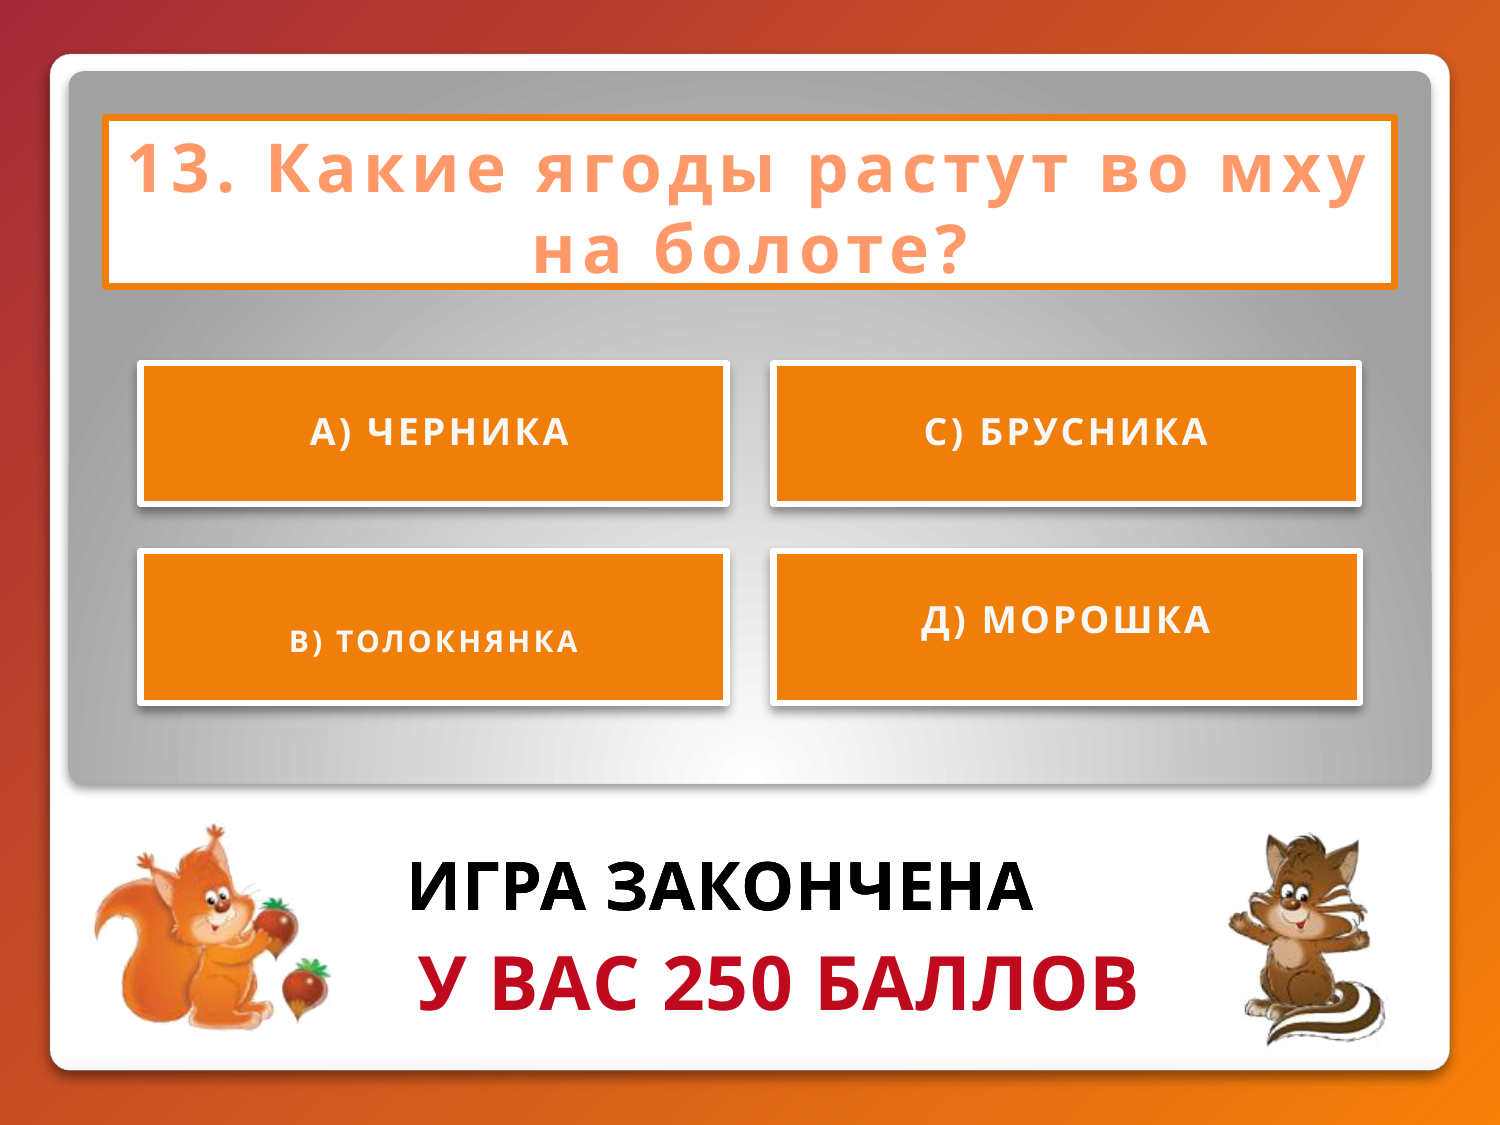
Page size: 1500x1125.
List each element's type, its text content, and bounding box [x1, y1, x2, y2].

picture [1218, 831, 1407, 1050]
text_box ИГРА ЗАКОНЧЕНА [386, 843, 1161, 913]
picture [70, 820, 356, 1032]
text_box С) БРУСНИКА [770, 360, 1362, 507]
text_box Д) МОРОШКА [770, 548, 1363, 706]
text_box А) ЧЕРНИКА [137, 360, 730, 507]
text_box У ВАС 250 БАЛЛОВ [363, 928, 1211, 1033]
text_box В) ТОЛОКНЯНКА [137, 548, 730, 706]
title 13. Какие ягоды растут во мху на болоте? [102, 114, 1398, 290]
